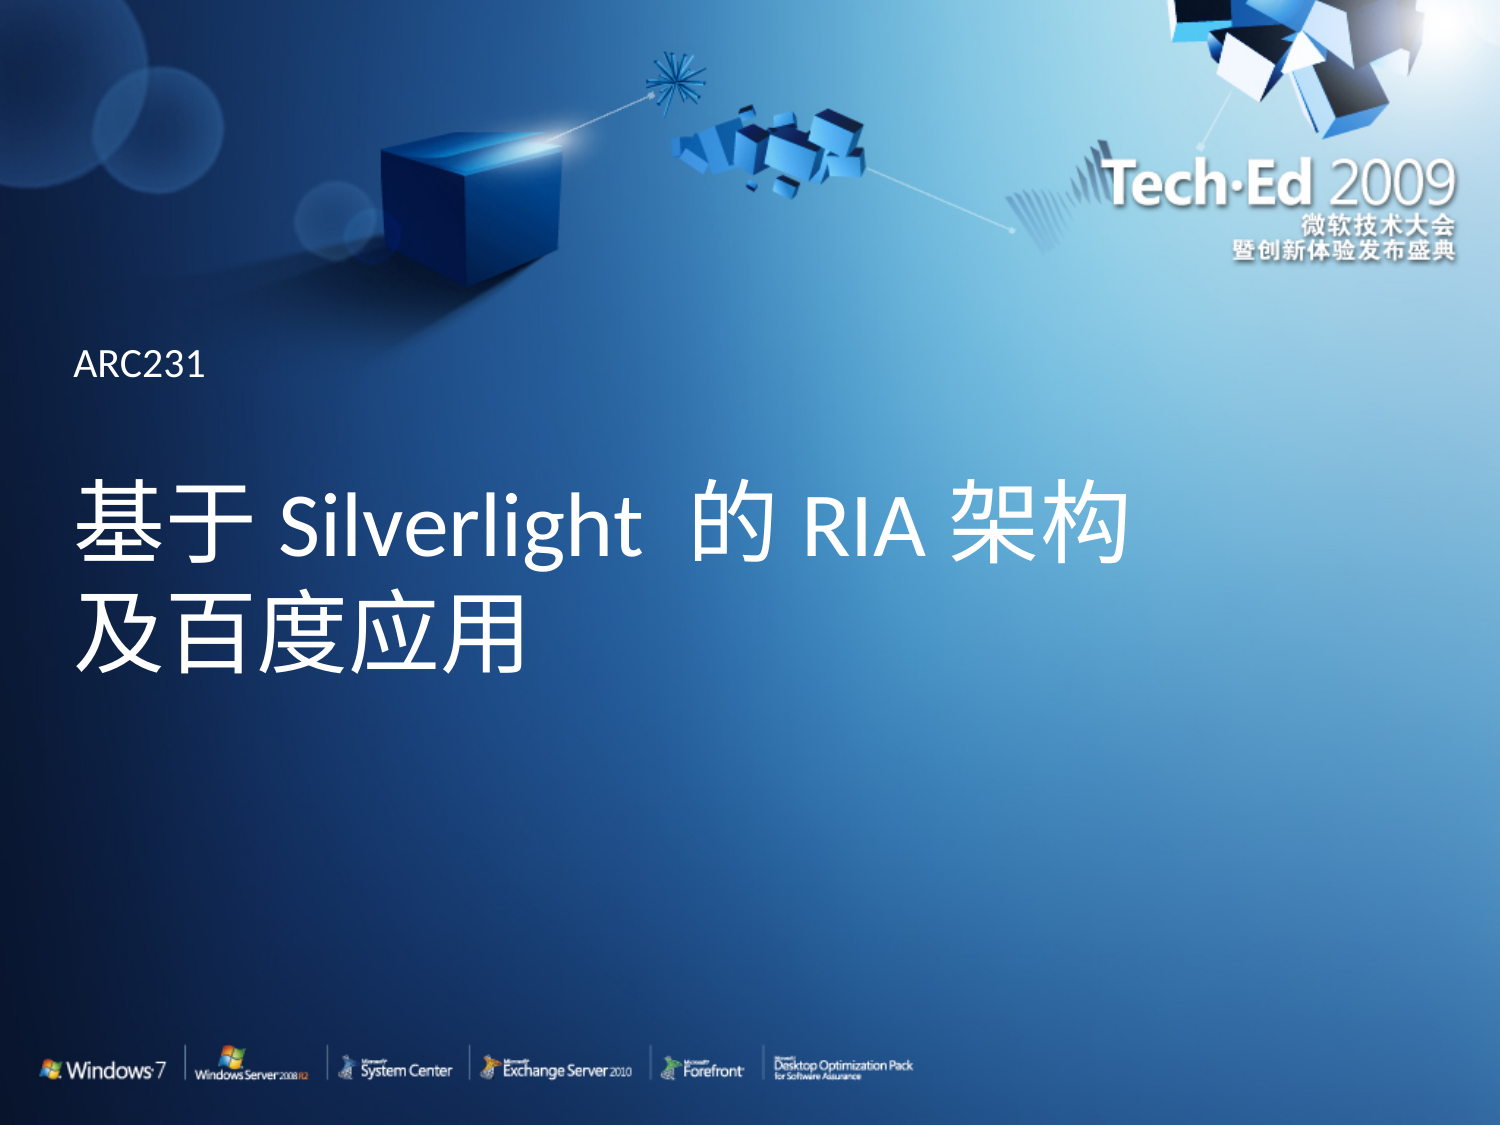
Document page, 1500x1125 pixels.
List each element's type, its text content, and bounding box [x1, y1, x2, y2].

picture [0, 0, 1500, 1125]
list ARC231 [58, 328, 481, 434]
title 基于Silverlight 的RIA架构 及百度应用 [58, 457, 1409, 645]
